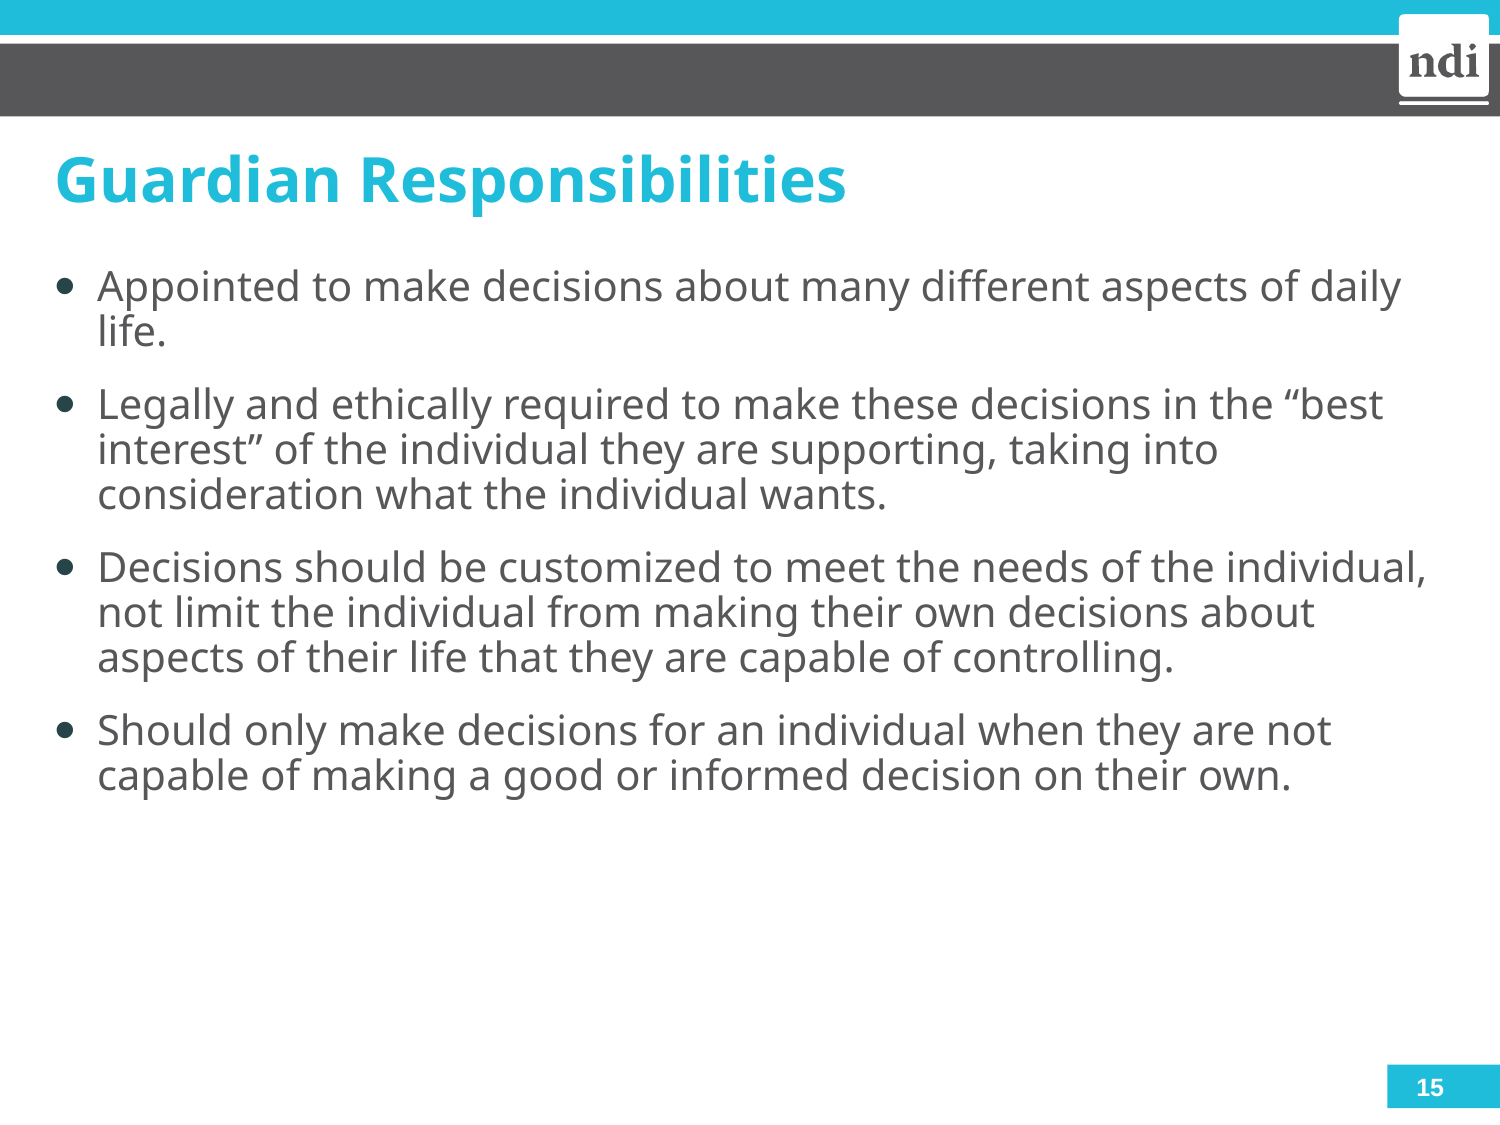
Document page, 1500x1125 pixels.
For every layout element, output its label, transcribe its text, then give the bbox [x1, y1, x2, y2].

slide_number 15 [1387, 1064, 1460, 1109]
title Guardian Responsibilities [39, 129, 1454, 235]
list Appointed to make decisions about many different aspects of daily life. Legally and ethically required to make these decisions in the “best interest” of the individual they are supporting, taking into consideration what the individual wants. Decisions should be customized to meet the needs of the individual, not limit the individual from making their own decisions about aspects of their life that they are capable of controlling. Should only make decisions for an individual when they are not capable of making a good or informed decision on their own. [39, 257, 1477, 1054]
picture [1387, 8, 1500, 110]
